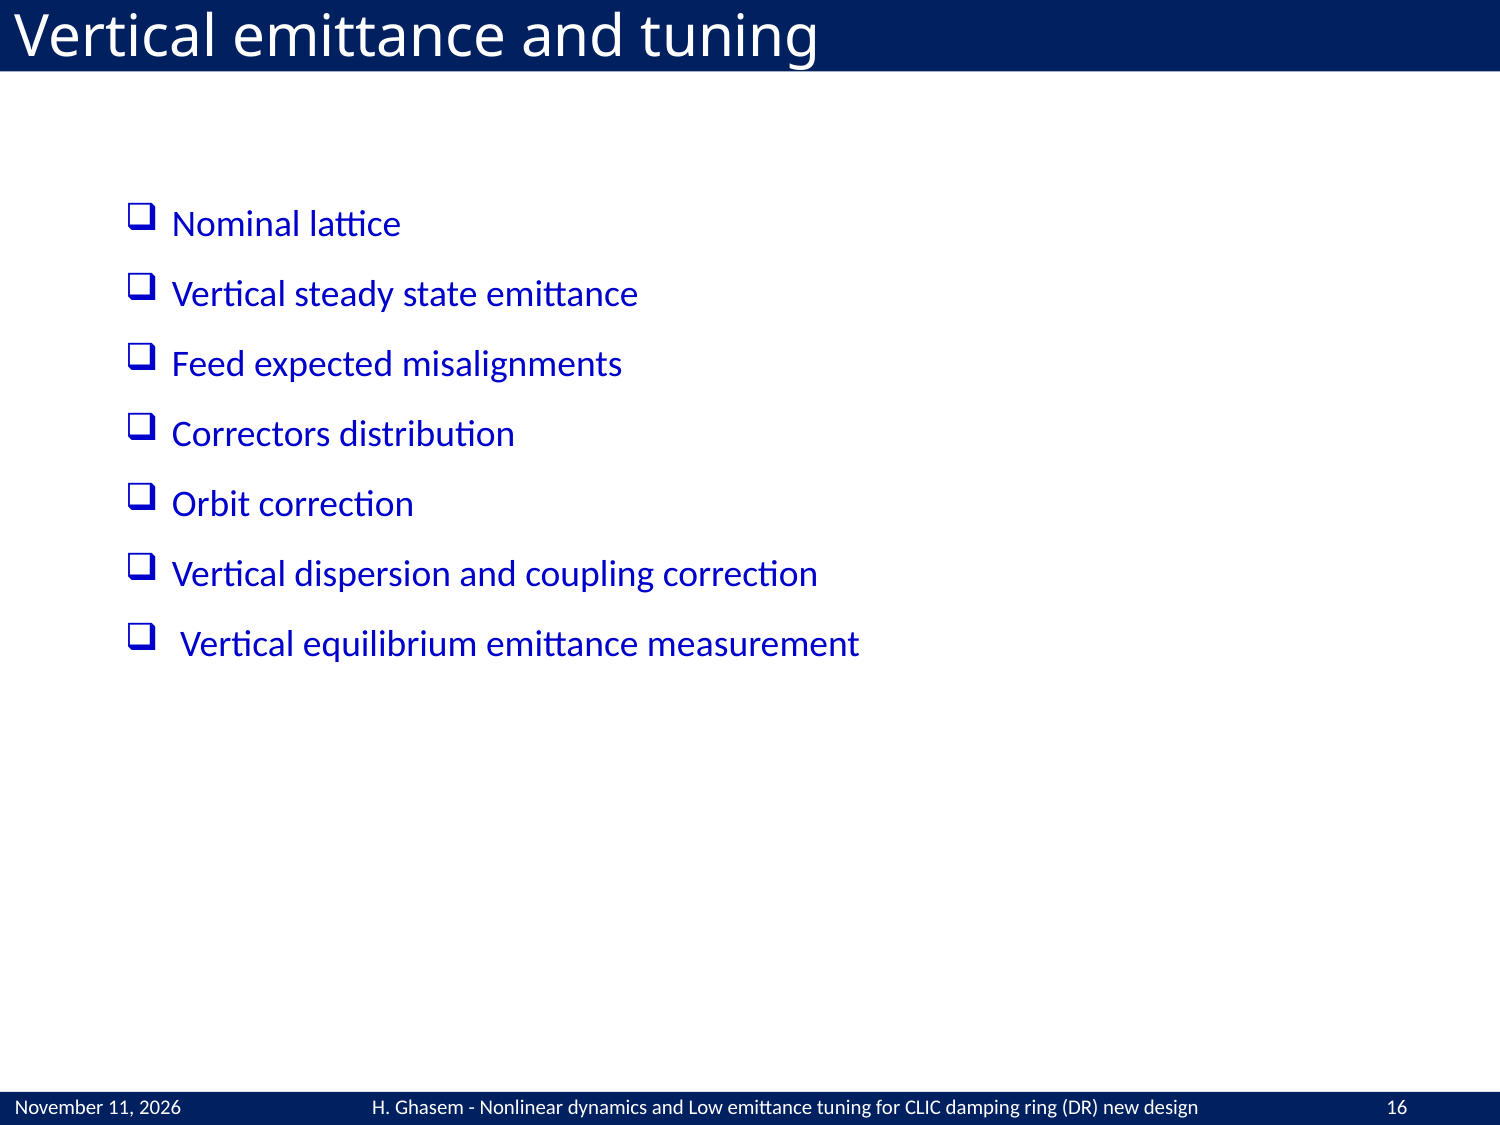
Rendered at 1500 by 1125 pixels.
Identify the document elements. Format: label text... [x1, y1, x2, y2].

footer H. Ghasem - Nonlinear dynamics and Low emittance tuning for CLIC damping ring (DR) new design [357, 1086, 1275, 1125]
text_box Nominal lattice Vertical steady state emittance Feed expected misalignments Correctors distribution Orbit correction Vertical dispersion and coupling correction Vertical equilibrium emittance measurement [110, 191, 876, 672]
text_box Vertical emittance and tuning algorithm [0, 0, 1028, 146]
slide_number 16 [1371, 1086, 1500, 1125]
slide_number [0, 1086, 338, 1125]
